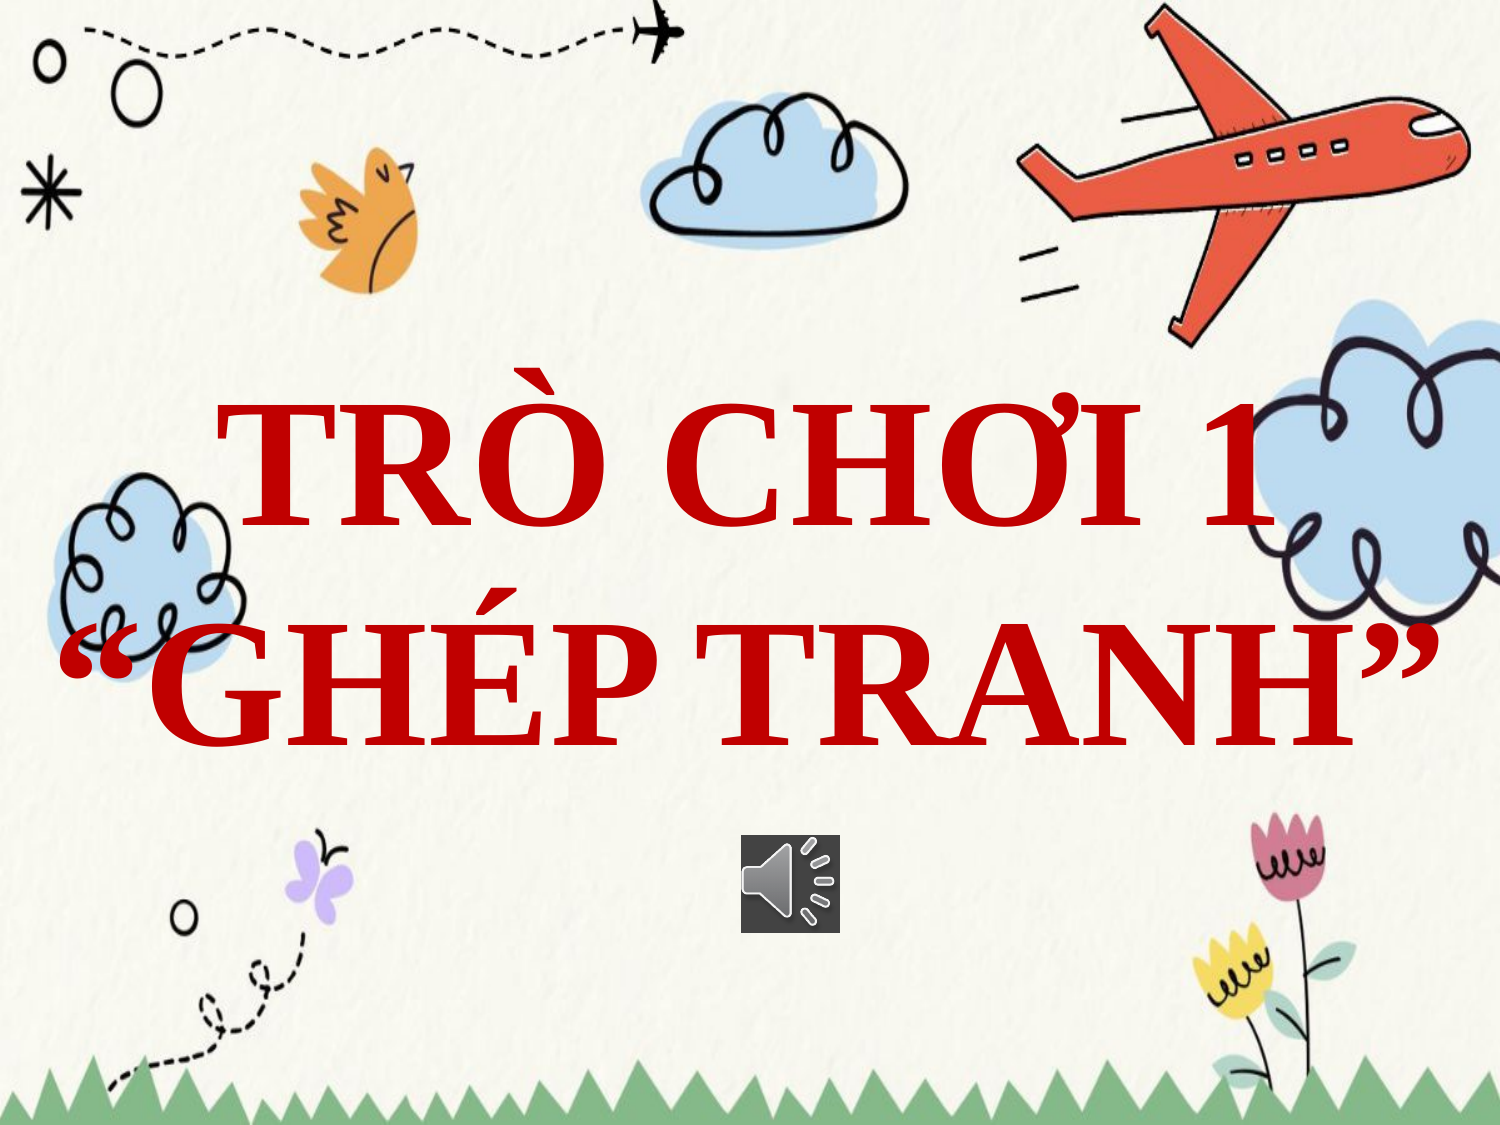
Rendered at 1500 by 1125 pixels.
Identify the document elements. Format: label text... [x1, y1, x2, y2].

picture [740, 833, 841, 935]
title TRÒ CHƠI 1 “GHÉP TRANH” [0, 0, 1500, 1125]
